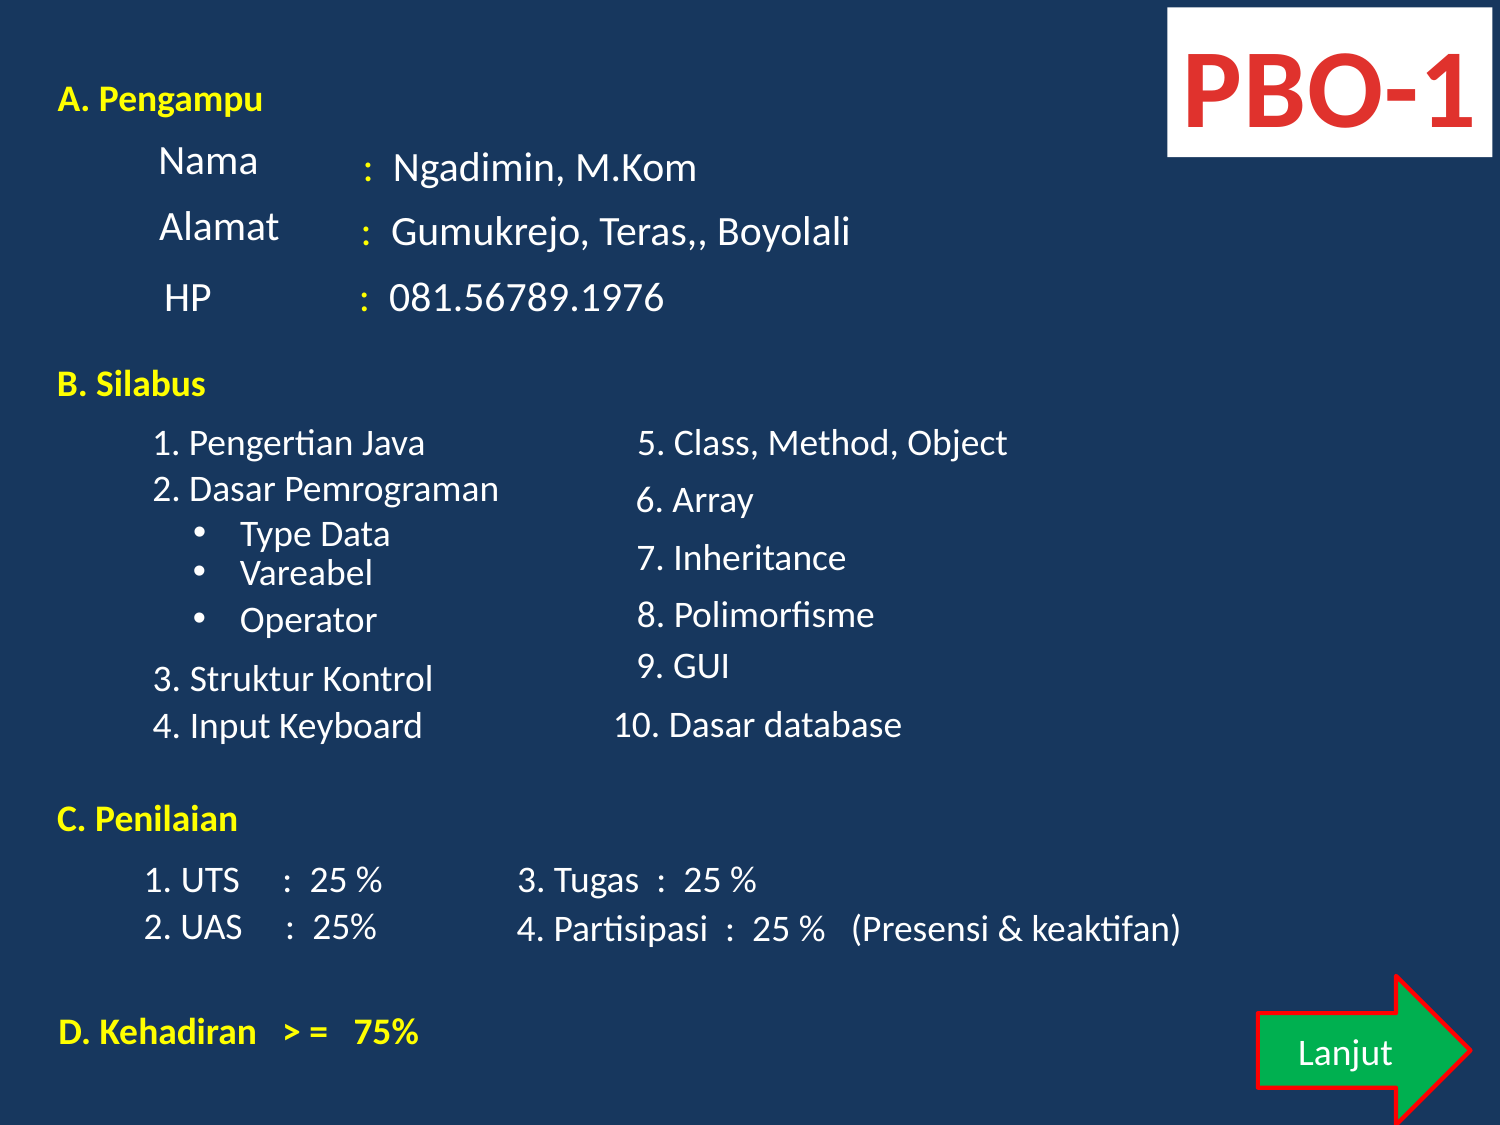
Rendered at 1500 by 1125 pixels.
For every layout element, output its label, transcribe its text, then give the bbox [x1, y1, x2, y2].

text_box 6. Array [620, 467, 769, 528]
text_box 1. Pengertian Java [137, 410, 442, 456]
text_box : Gumukrejo, Teras,, Boyolali [345, 196, 866, 261]
text_box 4. Input Keyboard [137, 693, 439, 754]
text_box : Ngadimin, M.Kom [347, 132, 713, 196]
text_box Type Data [178, 501, 407, 562]
text_box 1. UTS : 25 % [129, 847, 398, 908]
text_box 5. Class, Method, Object [622, 410, 1024, 471]
text_box 2. Dasar Pemrograman [137, 456, 515, 516]
text_box D. Kehadiran > = 75% [43, 999, 435, 1060]
text_box 4. Partisipasi : 25 % (Presensi & keaktifan) [501, 896, 1258, 956]
text_box Nama [143, 127, 274, 190]
text_box Alamat [144, 191, 295, 257]
text_box : 081.56789.1976 [344, 262, 681, 327]
text_box B. Silabus [42, 351, 222, 412]
text_box A. Pengampu [42, 66, 279, 127]
text_box 7. Inheritance [621, 525, 862, 586]
text_box Operator [178, 587, 393, 648]
text_box 9. GUI [621, 633, 746, 692]
text_box 3. Tugas : 25 % [502, 847, 772, 896]
text_box 8. Polimorfisme [622, 582, 891, 643]
text_box Vareabel [178, 540, 389, 587]
text_box C. Penilaian [42, 786, 254, 847]
text_box PBO-1 [1167, 7, 1493, 158]
text_box 3. Struktur Kontrol [137, 646, 449, 707]
text_box HP [149, 262, 227, 327]
text_box 10. Dasar database [598, 692, 918, 753]
text_box Lanjut [1255, 973, 1473, 1125]
text_box 2. UAS : 25% [128, 894, 392, 955]
